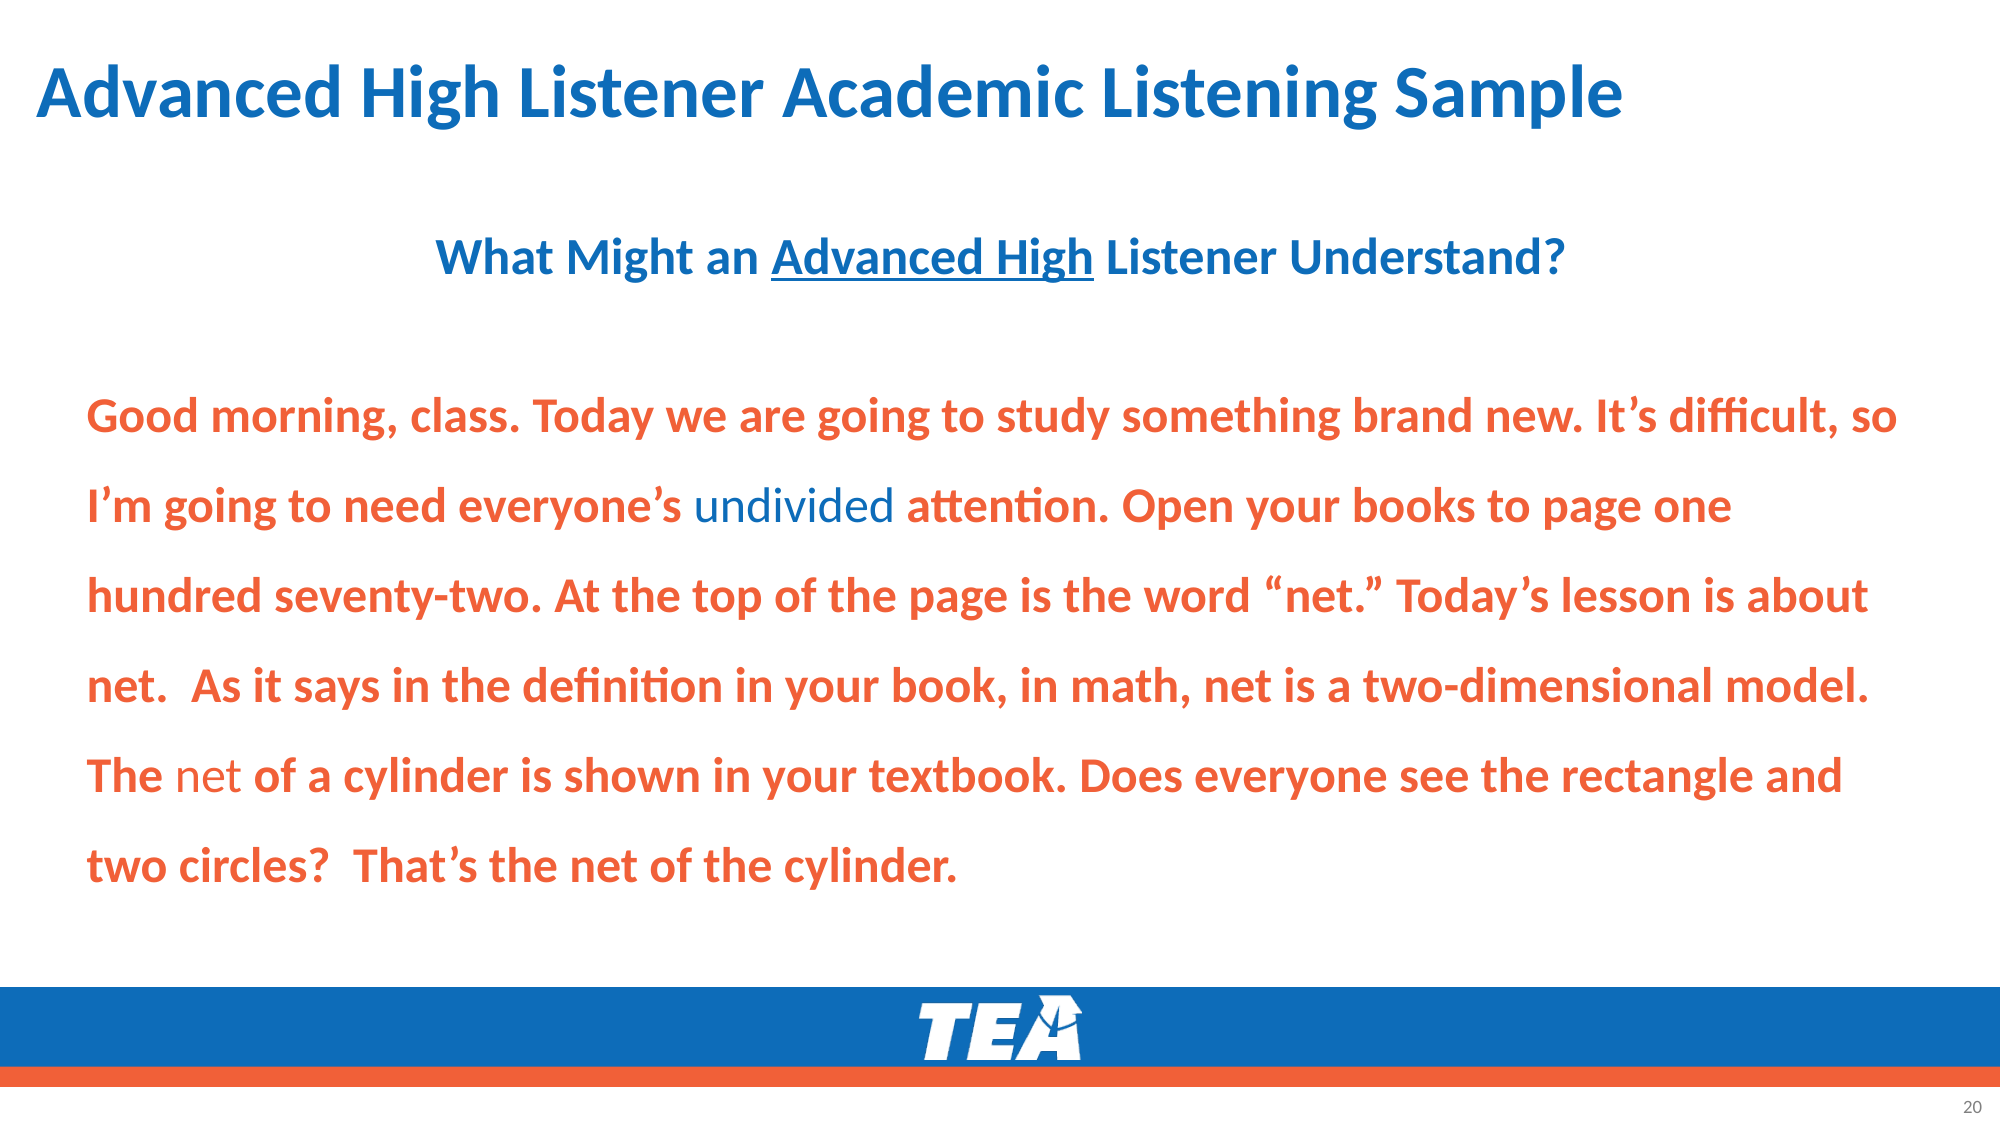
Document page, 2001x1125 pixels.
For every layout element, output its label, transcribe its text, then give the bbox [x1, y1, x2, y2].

slide_number 20 [1919, 1086, 1998, 1125]
title Advanced High Listener Academic Listening Sample [21, 14, 1883, 173]
picture [918, 994, 1082, 1060]
list What Might an Advanced High Listener Understand? Good morning, class. Today we are going to study something brand new. It’s difficult, so I’m going to need everyone’s undivided attention. Open your books to page one hundred seventy-two. At the top of the page is the word “net.” Today’s lesson is about net. As it says in the definition in your book, in math, net is a two-dimensional model. The net of a cylinder is shown in your textbook. Does everyone see the rectangle and two circles? That’s the net of the cylinder. [71, 215, 1931, 953]
